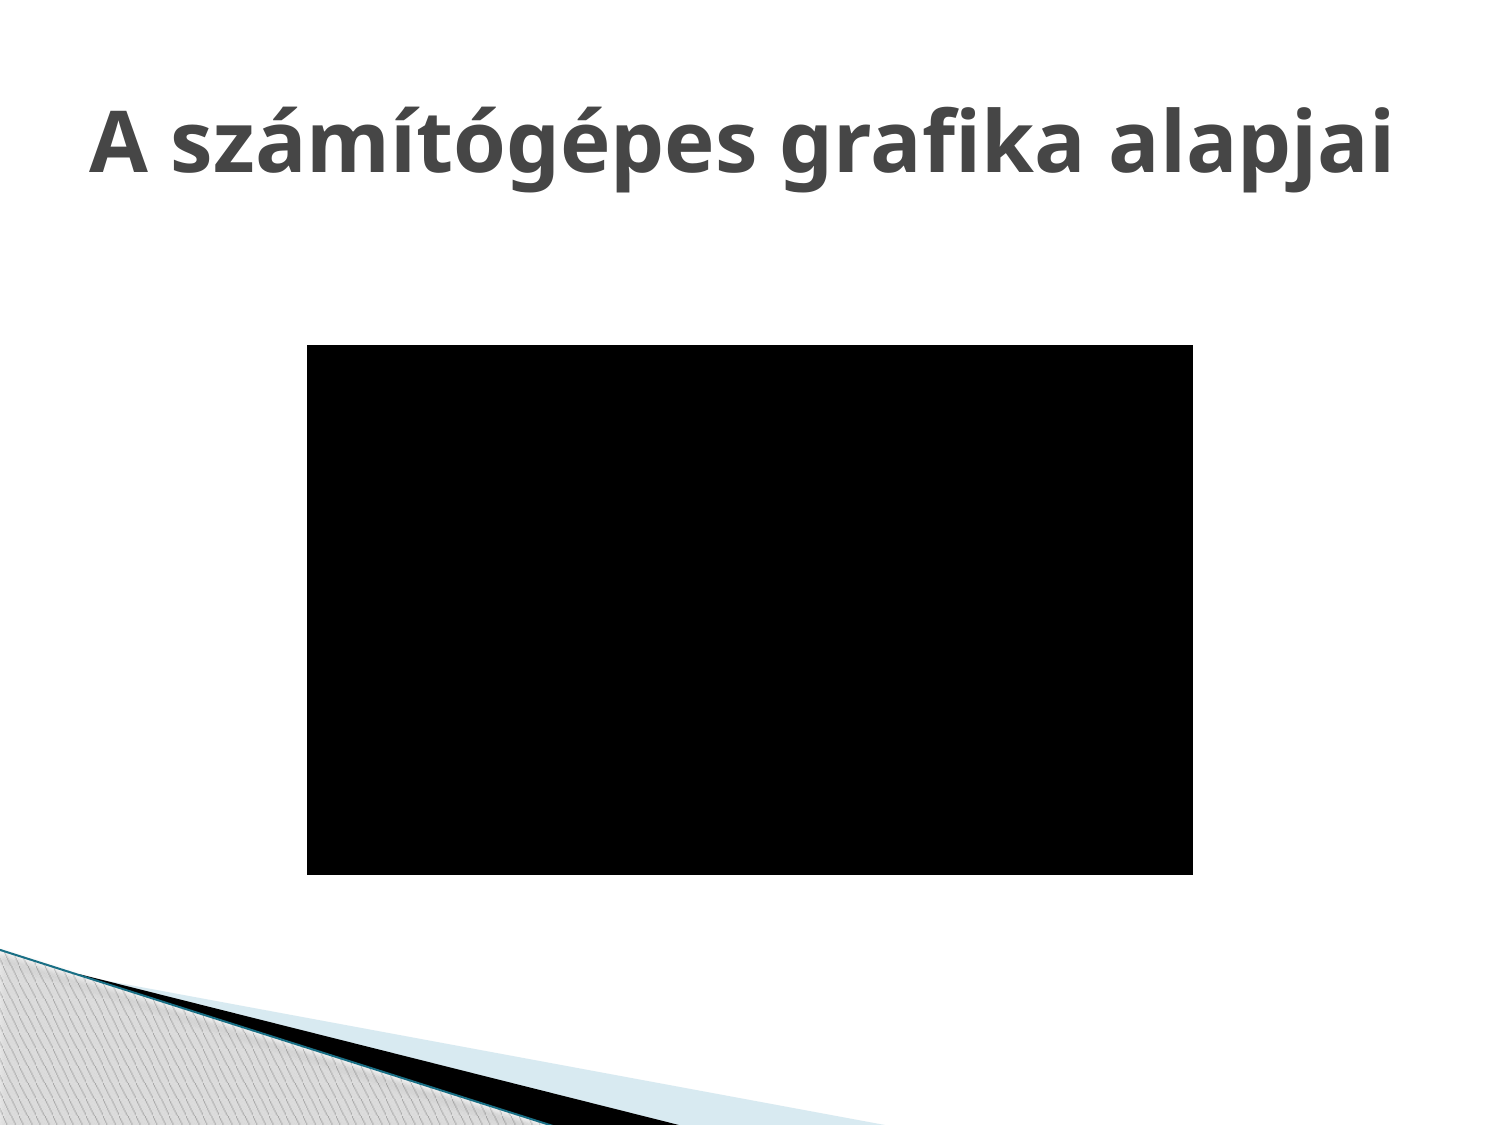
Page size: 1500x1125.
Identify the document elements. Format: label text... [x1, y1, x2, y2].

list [306, 343, 1194, 876]
title A számítógépes grafika alapjai [75, 45, 1425, 233]
